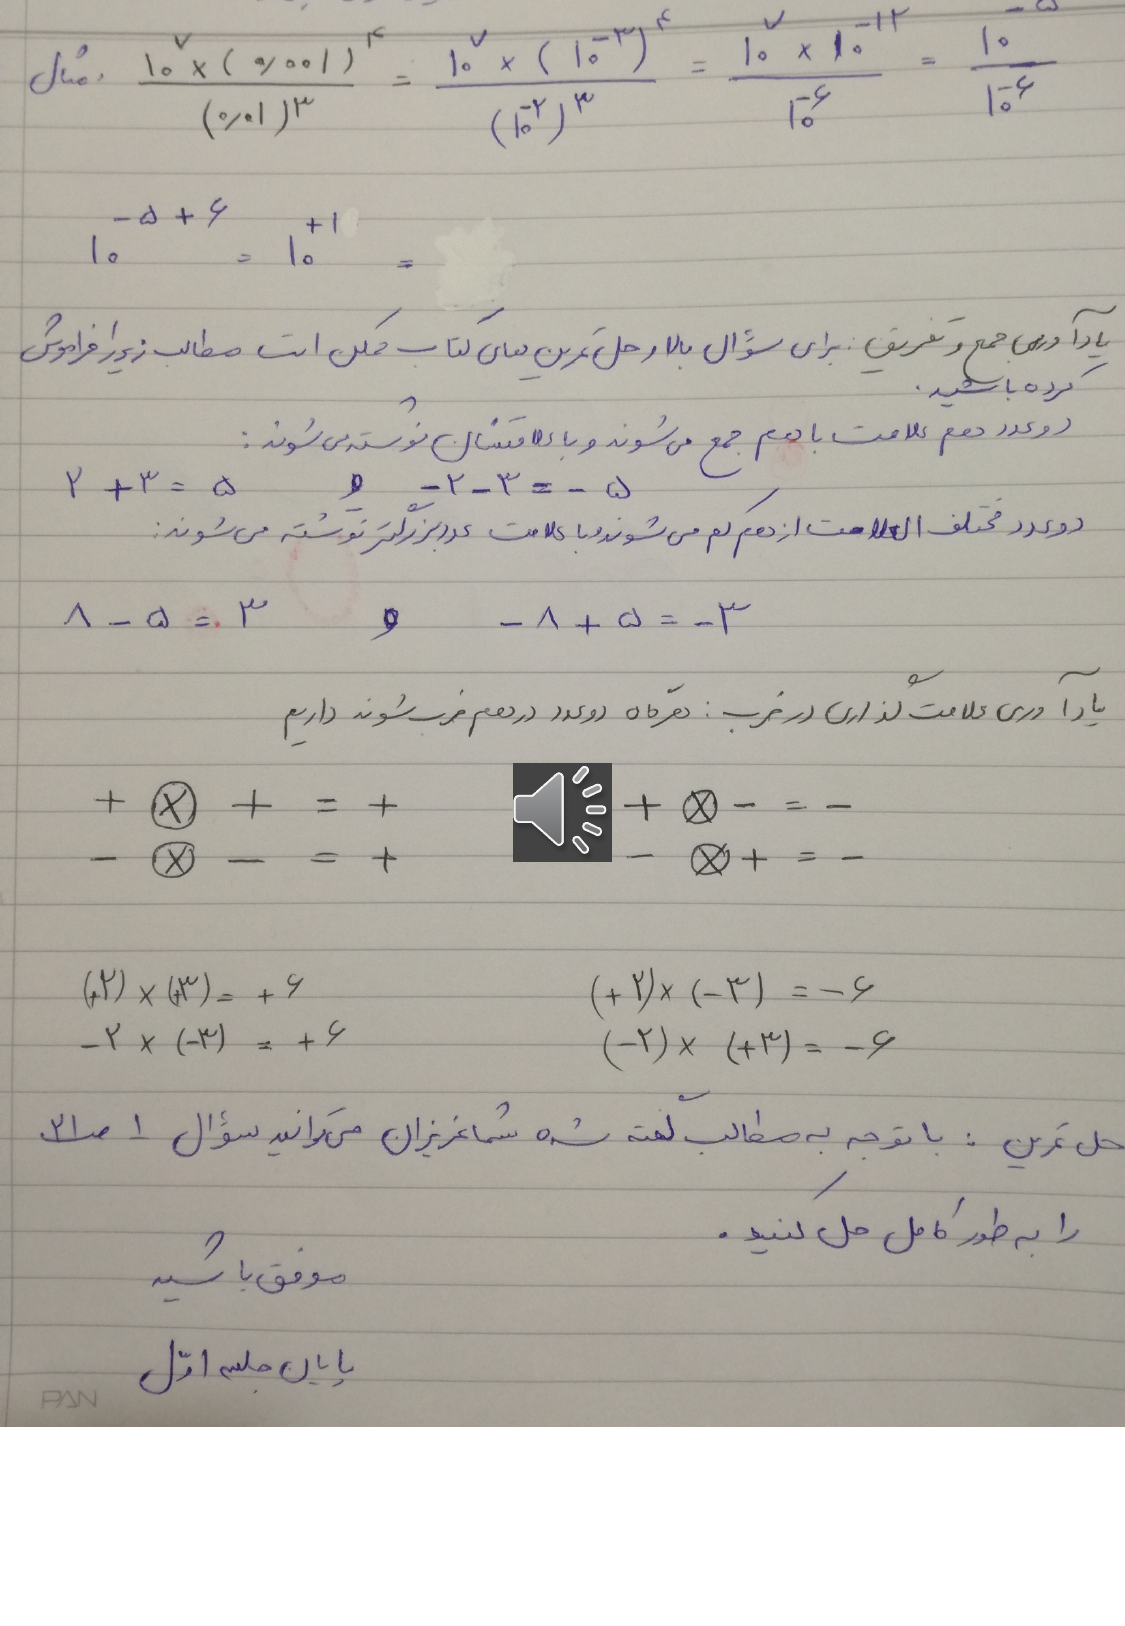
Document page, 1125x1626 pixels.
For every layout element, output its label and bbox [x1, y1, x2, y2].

picture [0, 0, 1125, 1427]
